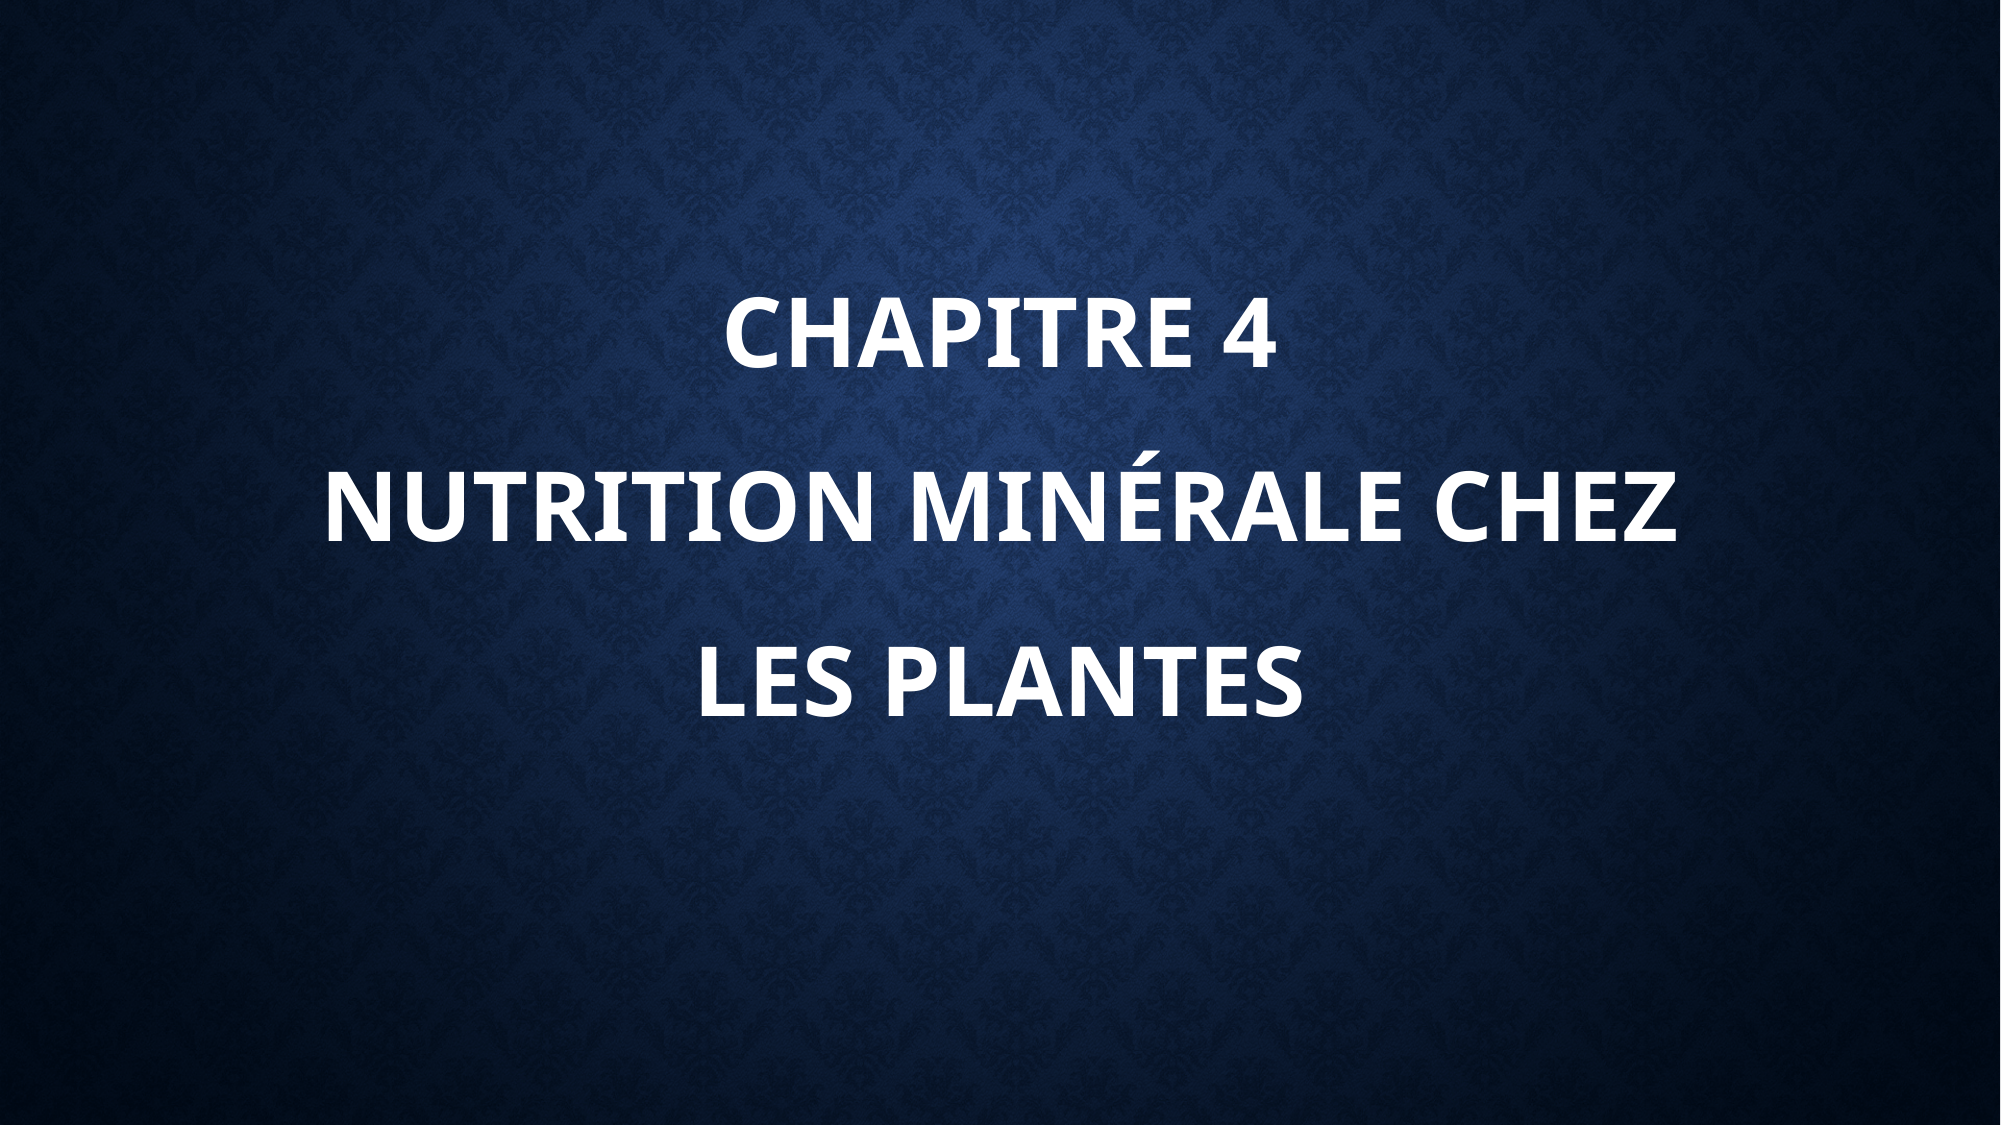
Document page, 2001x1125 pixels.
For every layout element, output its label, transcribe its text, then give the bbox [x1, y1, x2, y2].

title Chapitre 4 nutrition minérale chez les plantes [261, 200, 1739, 744]
